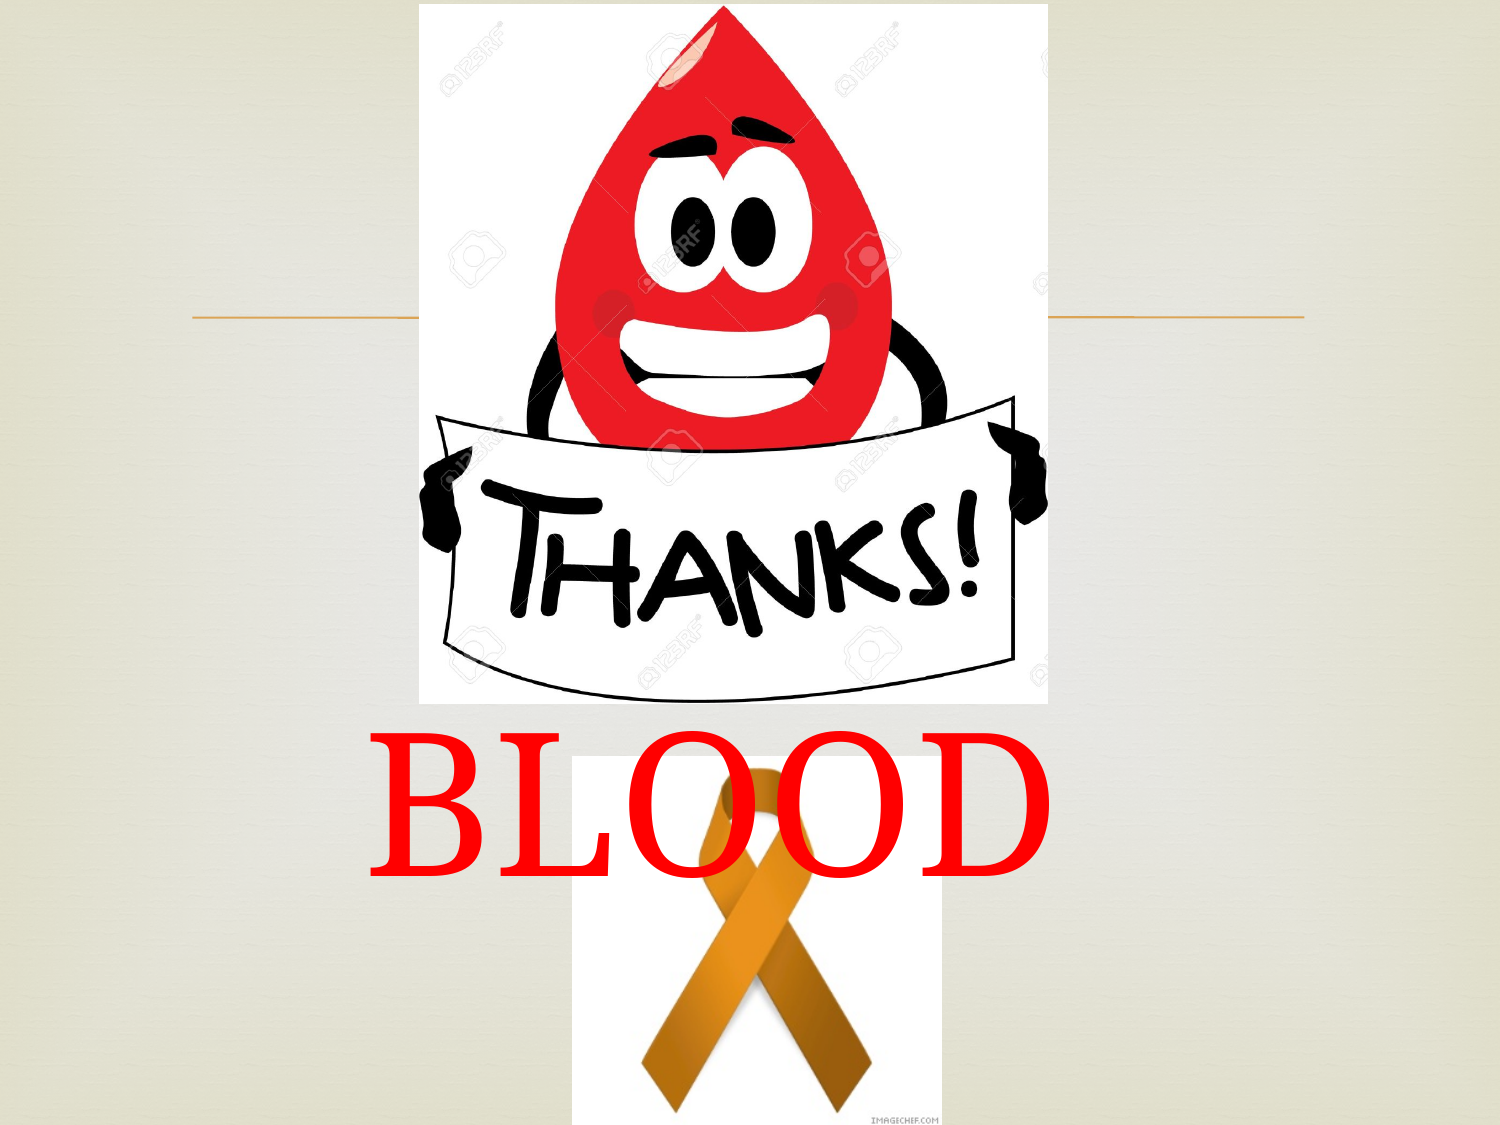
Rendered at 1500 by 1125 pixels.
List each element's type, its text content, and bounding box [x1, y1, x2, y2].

picture [572, 755, 943, 1125]
picture [418, 4, 1048, 705]
text_box BLOOD [348, 668, 1140, 924]
